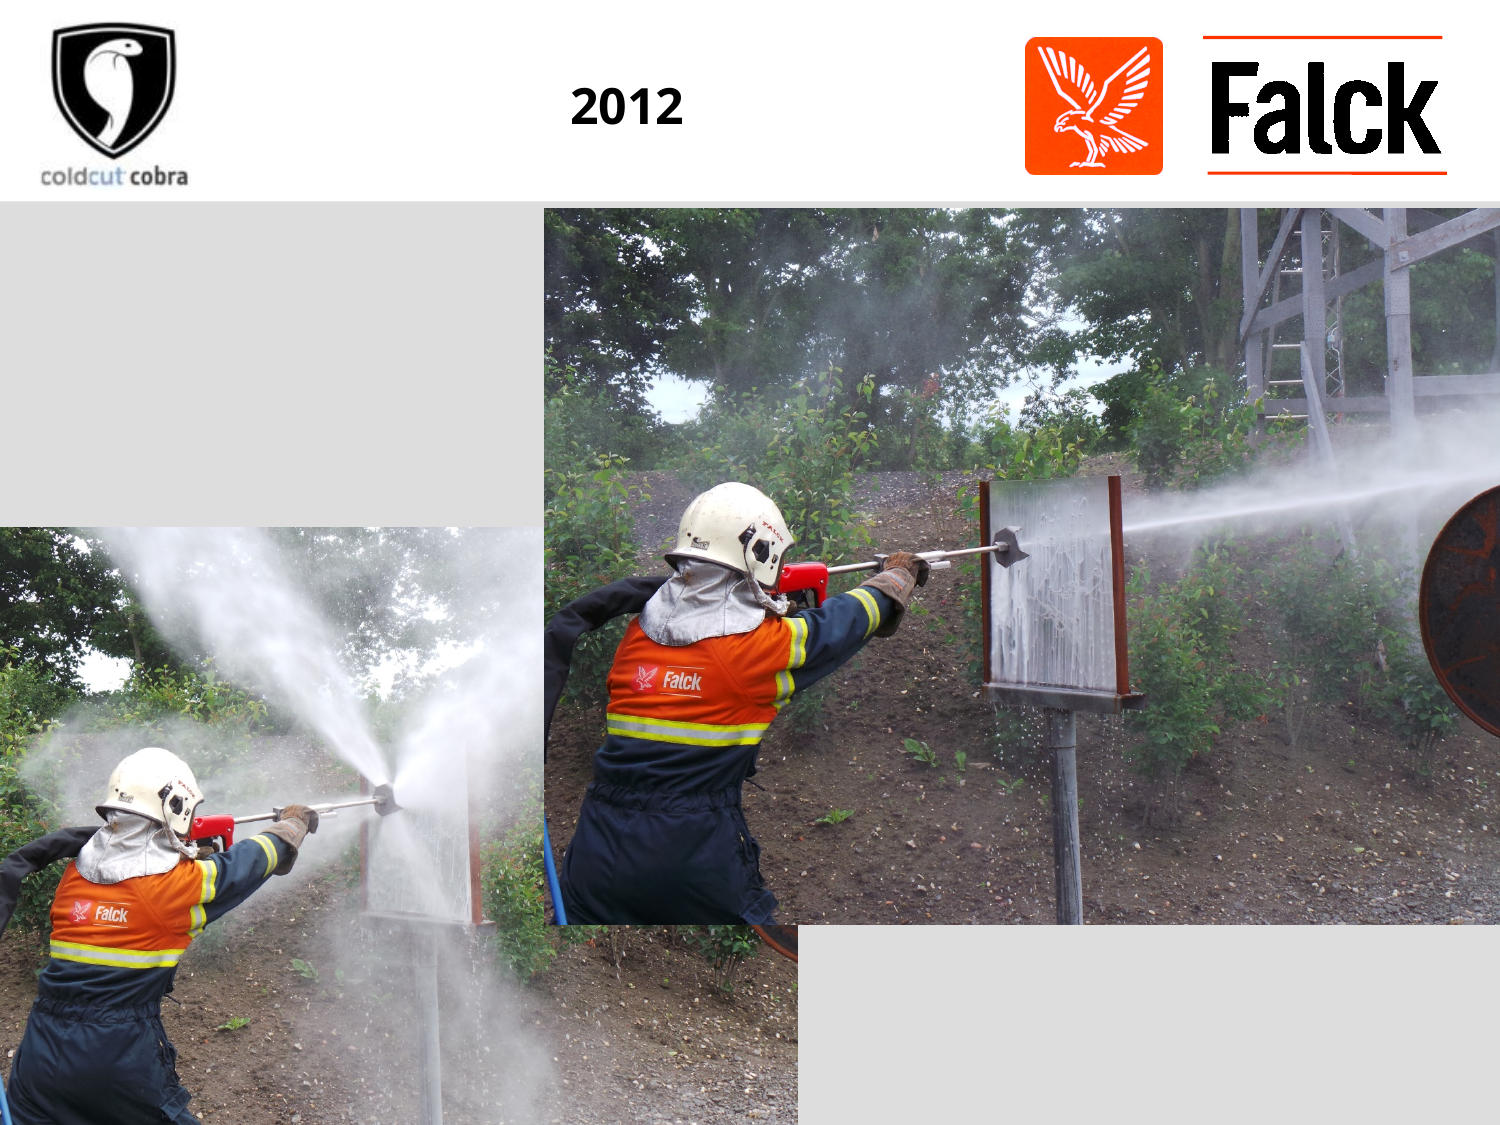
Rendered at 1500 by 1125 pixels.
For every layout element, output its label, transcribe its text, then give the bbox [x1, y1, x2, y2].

picture [0, 207, 1500, 1125]
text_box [1024, 37, 1448, 175]
title 2012 [229, 49, 1019, 143]
picture [39, 20, 191, 190]
